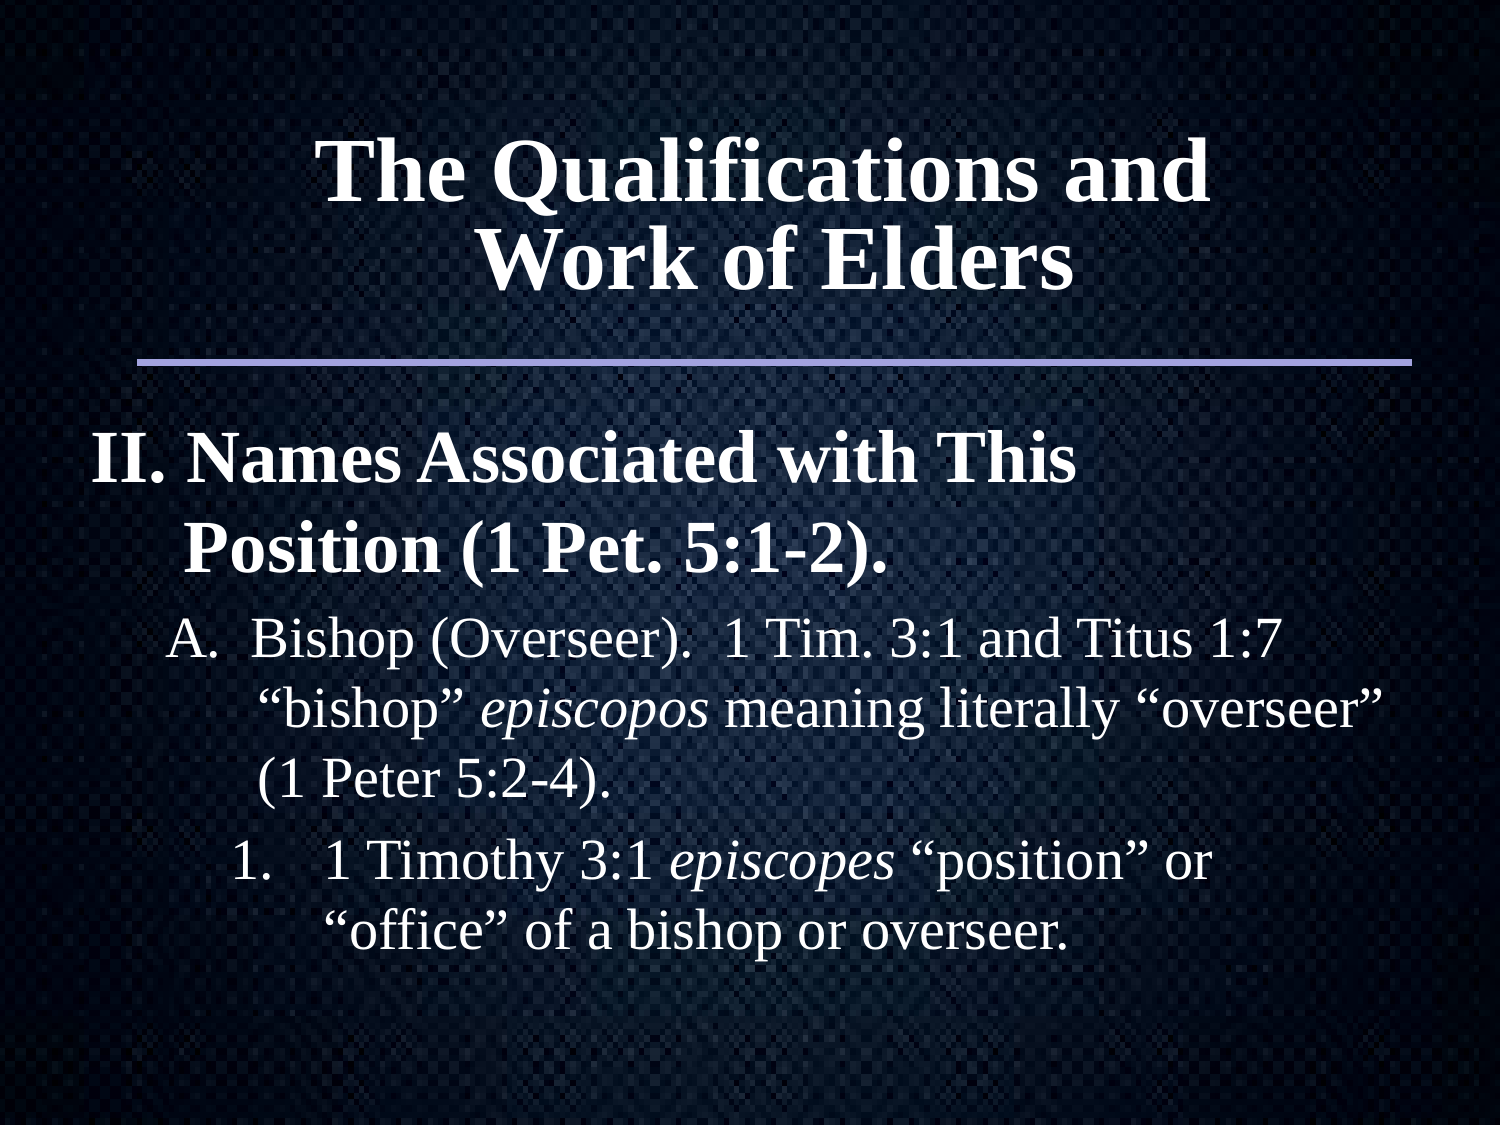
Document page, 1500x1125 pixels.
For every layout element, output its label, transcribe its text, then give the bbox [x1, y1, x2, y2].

picture [0, 0, 1500, 1125]
list II. Names Associated with This Position (1 Pet. 5:1-2). A. Bishop (Overseer). 1 Tim. 3:1 and Titus 1:7 “bishop” episcopos meaning literally “overseer” (1 Peter 5:2-4). 1. 1 Timothy 3:1 episcopes “position” or “office” of a bishop or overseer. [74, 399, 1426, 1006]
title The Qualifications and Work of Elders [137, 87, 1413, 351]
